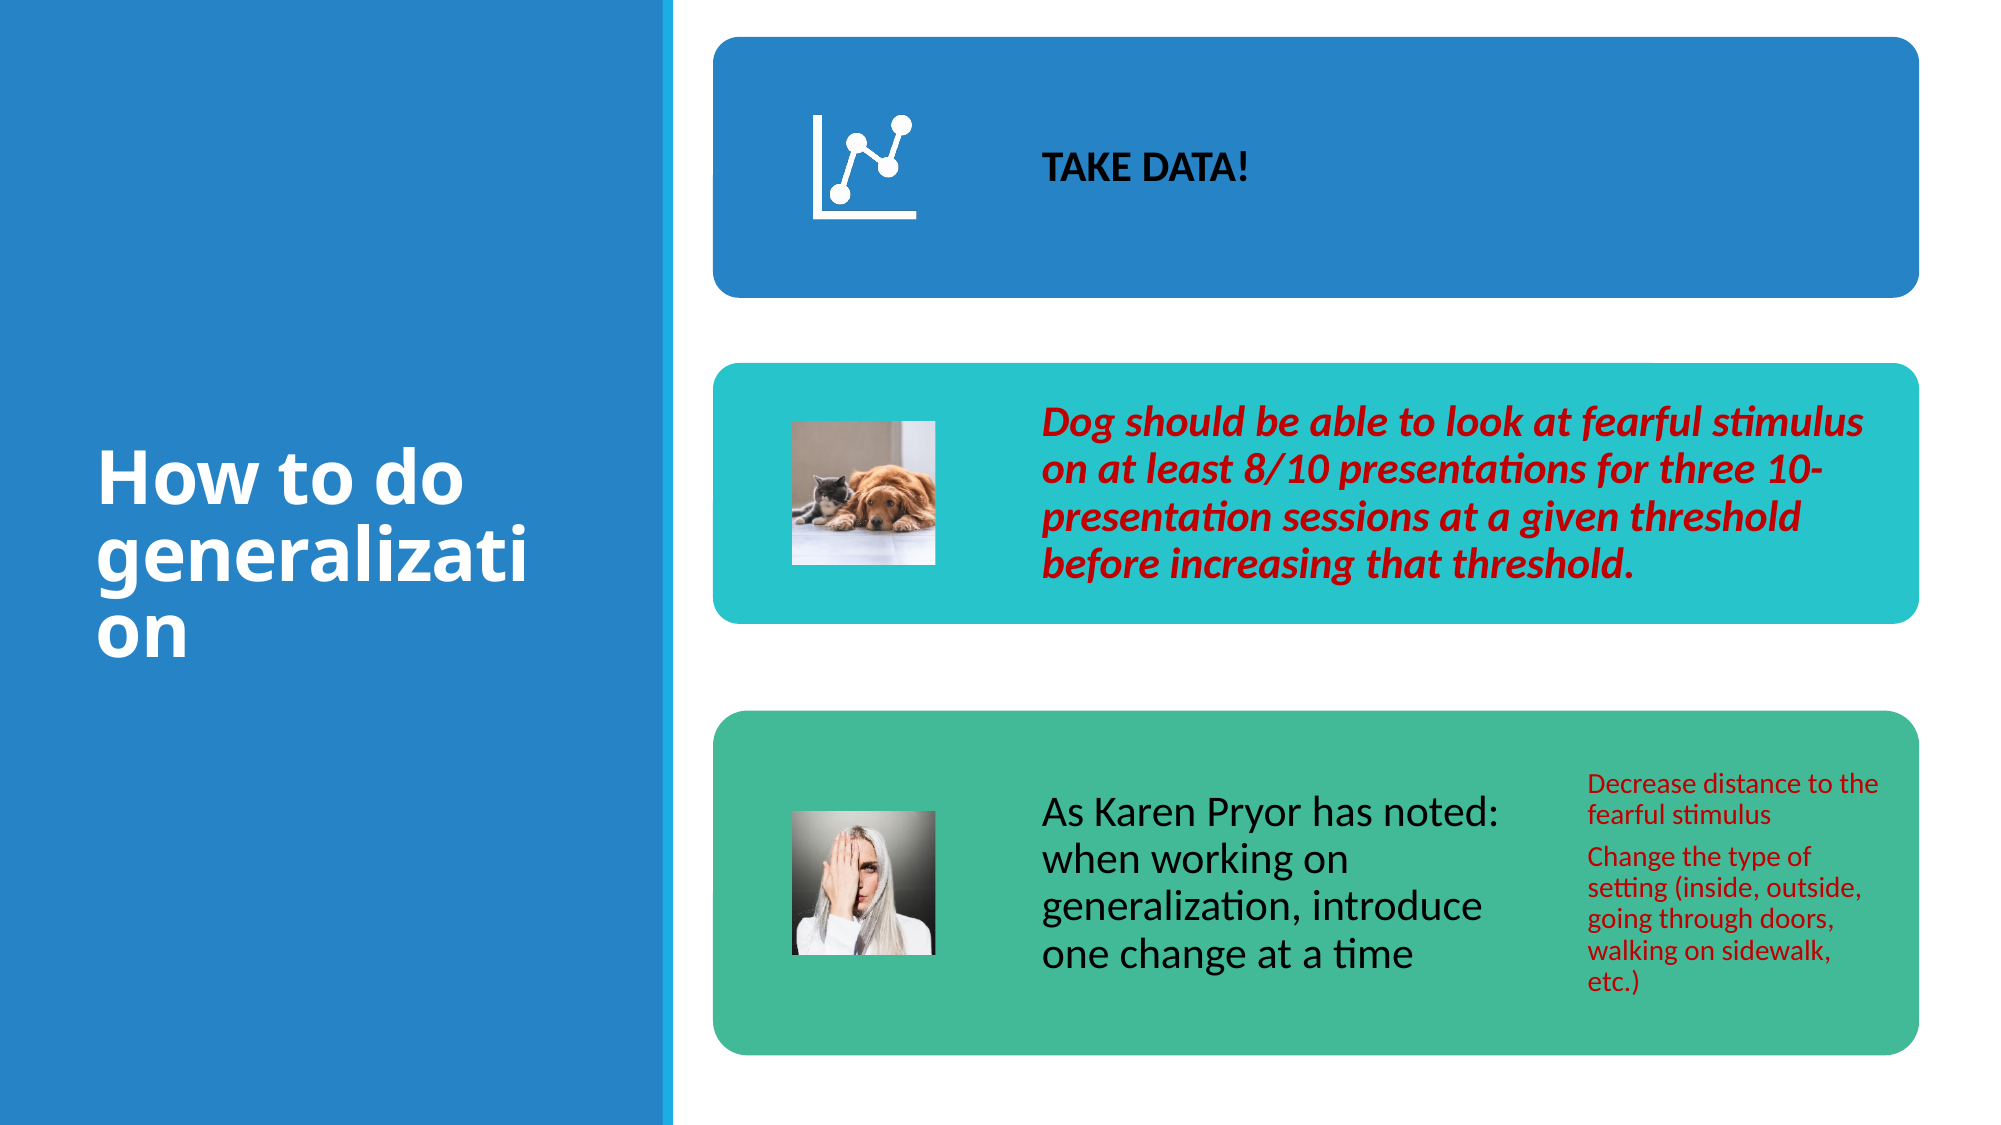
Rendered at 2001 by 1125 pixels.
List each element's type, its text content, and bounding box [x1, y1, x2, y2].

title How to do generalization [80, 84, 587, 1032]
text_box [674, 0, 2000, 1125]
text_box [0, 0, 661, 1125]
text_box [661, 0, 674, 1125]
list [712, 36, 1920, 1078]
